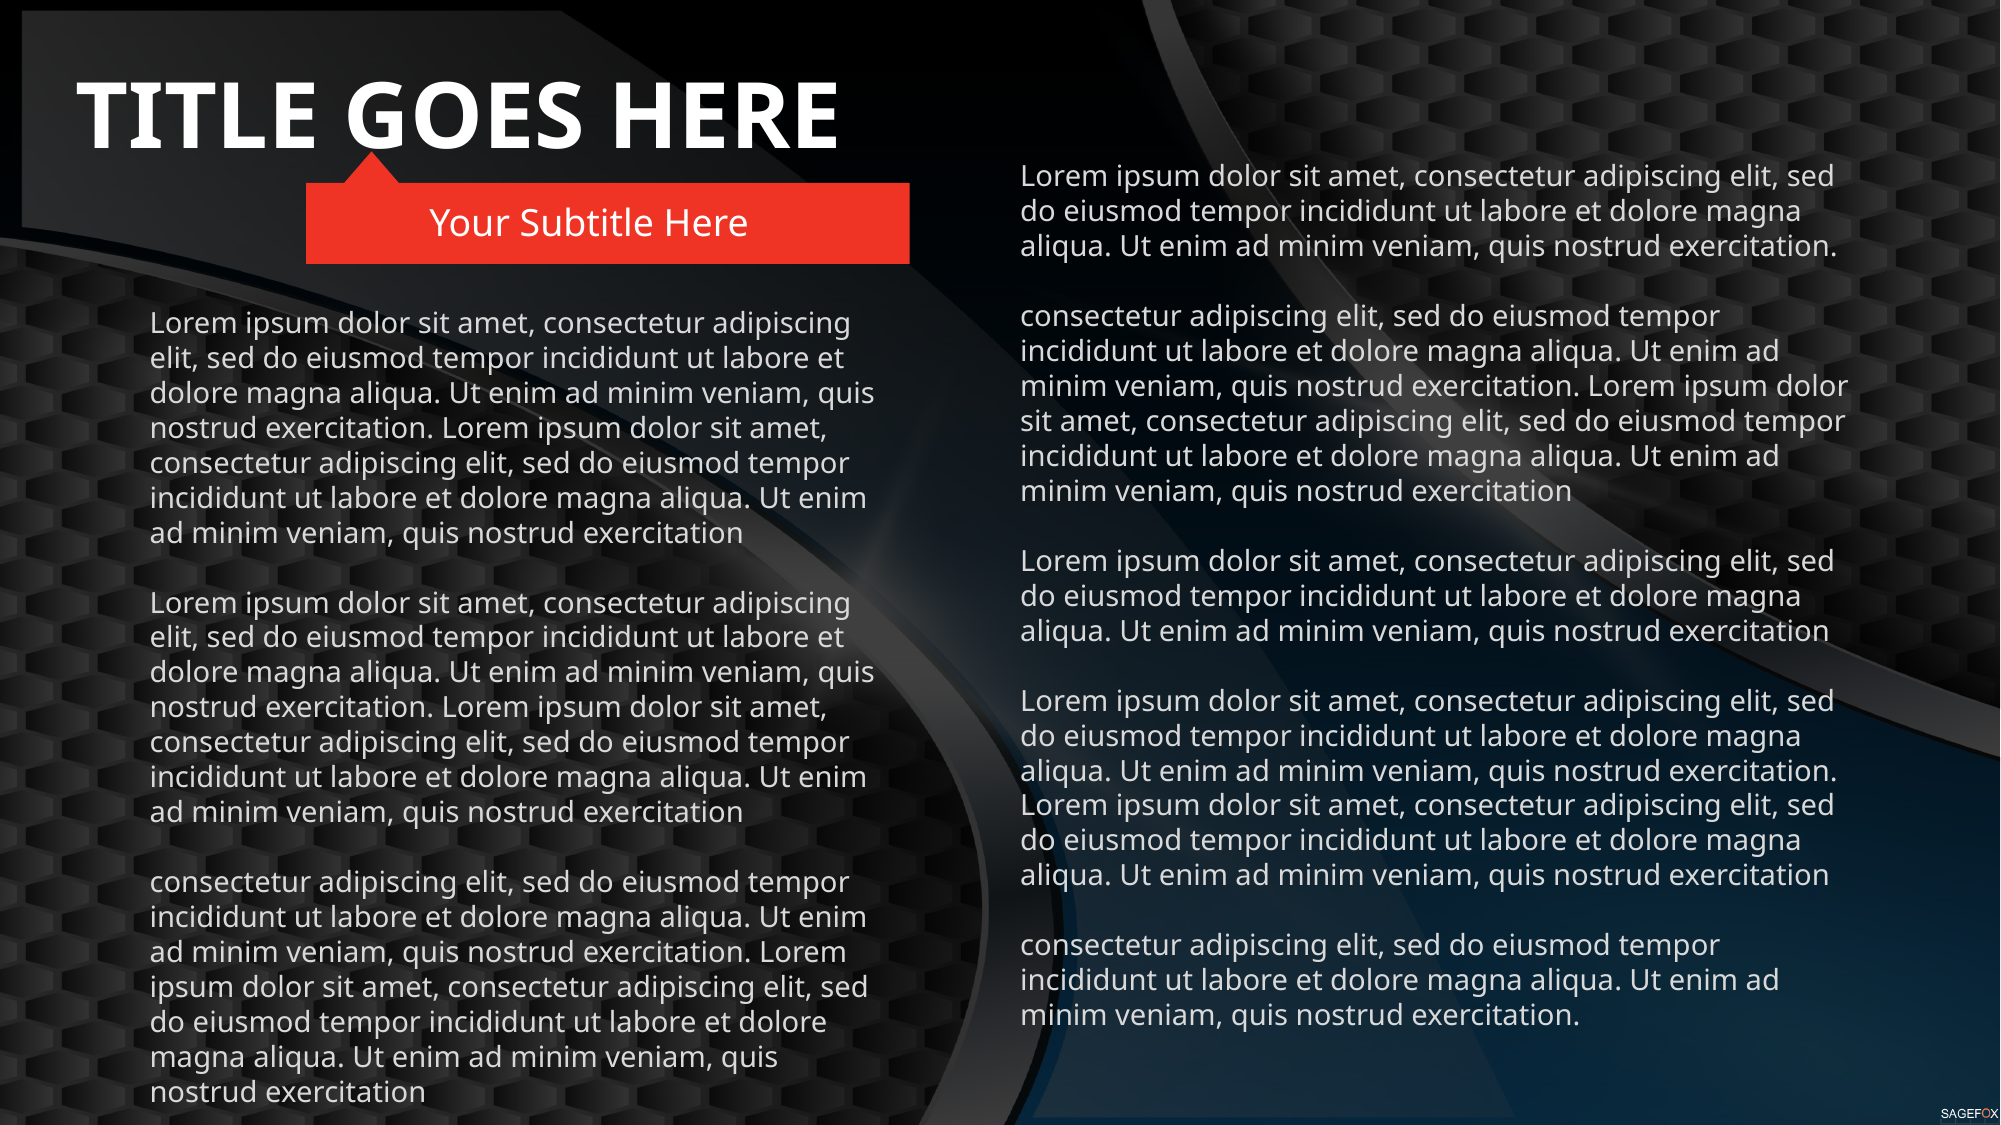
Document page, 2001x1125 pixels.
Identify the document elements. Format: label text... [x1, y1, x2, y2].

text_box Lorem ipsum dolor sit amet, consectetur adipiscing elit, sed do eiusmod tempor incididunt ut labore et dolore magna aliqua. Ut enim ad minim veniam, quis nostrud exercitation. Lorem ipsum dolor sit amet, consectetur adipiscing elit, sed do eiusmod tempor incididunt ut labore et dolore magna aliqua. Ut enim ad minim veniam, quis nostrud exercitation Lorem ipsum dolor sit amet, consectetur adipiscing elit, sed do eiusmod tempor incididunt ut labore et dolore magna aliqua. Ut enim ad minim veniam, quis nostrud exercitation. Lorem ipsum dolor sit amet, consectetur adipiscing elit, sed do eiusmod tempor incididunt ut labore et dolore magna aliqua. Ut enim ad minim veniam, quis nostrud exercitation consectetur adipiscing elit, sed do eiusmod tempor incididunt ut labore et dolore magna aliqua. Ut enim ad minim veniam, quis nostrud exercitation. Lorem ipsum dolor sit amet, consectetur adipiscing elit, sed do eiusmod tempor incididunt ut labore et dolore magna aliqua. Ut enim ad minim veniam, quis nostrud exercitation [134, 296, 897, 1125]
text_box TITLE GOES HERE [60, 49, 965, 175]
picture [0, 0, 2001, 1125]
text_box Lorem ipsum dolor sit amet, consectetur adipiscing elit, sed do eiusmod tempor incididunt ut labore et dolore magna aliqua. Ut enim ad minim veniam, quis nostrud exercitation. consectetur adipiscing elit, sed do eiusmod tempor incididunt ut labore et dolore magna aliqua. Ut enim ad minim veniam, quis nostrud exercitation. Lorem ipsum dolor sit amet, consectetur adipiscing elit, sed do eiusmod tempor incididunt ut labore et dolore magna aliqua. Ut enim ad minim veniam, quis nostrud exercitation Lorem ipsum dolor sit amet, consectetur adipiscing elit, sed do eiusmod tempor incididunt ut labore et dolore magna aliqua. Ut enim ad minim veniam, quis nostrud exercitation Lorem ipsum dolor sit amet, consectetur adipiscing elit, sed do eiusmod tempor incididunt ut labore et dolore magna aliqua. Ut enim ad minim veniam, quis nostrud exercitation. Lorem ipsum dolor sit amet, consectetur adipiscing elit, sed do eiusmod tempor incididunt ut labore et dolore magna aliqua. Ut enim ad minim veniam, quis nostrud exercitation consectetur adipiscing elit, sed do eiusmod tempor incididunt ut labore et dolore magna aliqua. Ut enim ad minim veniam, quis nostrud exercitation. [1005, 150, 1876, 1039]
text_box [306, 151, 910, 264]
